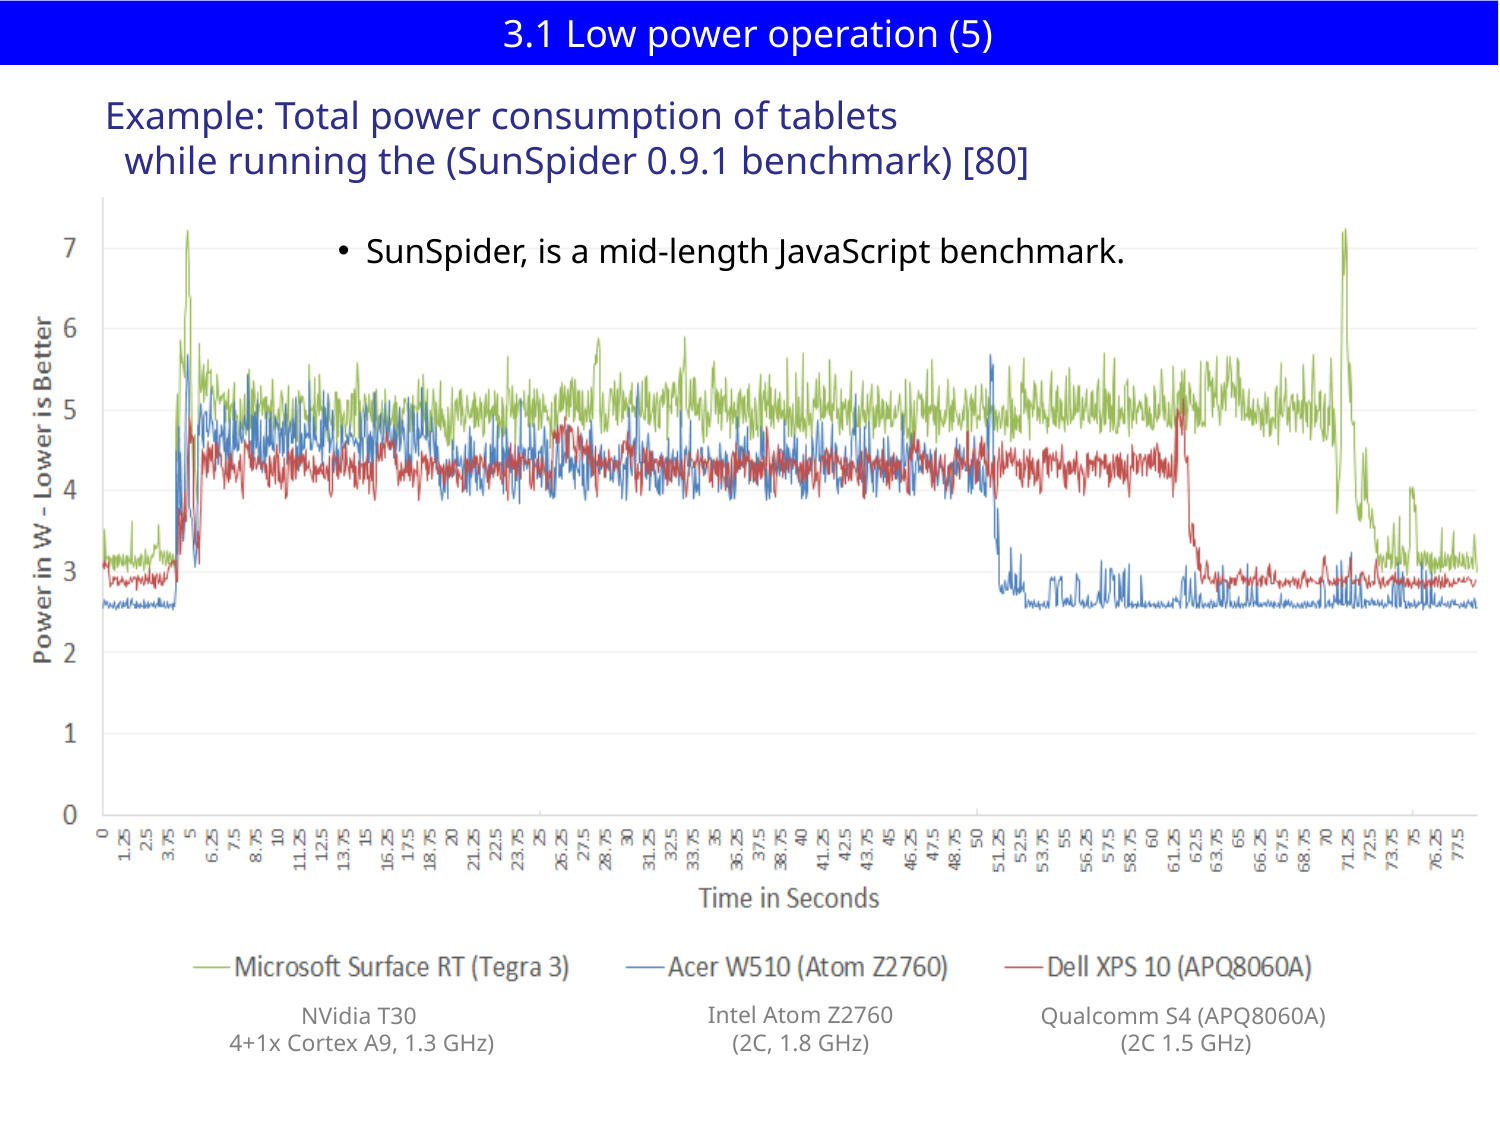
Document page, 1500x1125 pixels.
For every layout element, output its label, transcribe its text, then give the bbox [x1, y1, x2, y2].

text_box Example: Total power consumption of tablets while running the (SunSpider 0.9.1 benchmark) [80] [90, 85, 1046, 190]
text_box Intel Atom Z2760 (2C, 1.8 GHz) [692, 1014, 909, 1064]
picture [0, 197, 1500, 1006]
text_box NVidia T30 4+1x Cortex A9, 1.3 GHz) [214, 1014, 510, 1064]
text_box Qualcomm S4 (APQ8060A) (2C 1.5 GHz) [1025, 1014, 1348, 1064]
title 3.1 Low power operation (5) [0, 0, 1499, 65]
